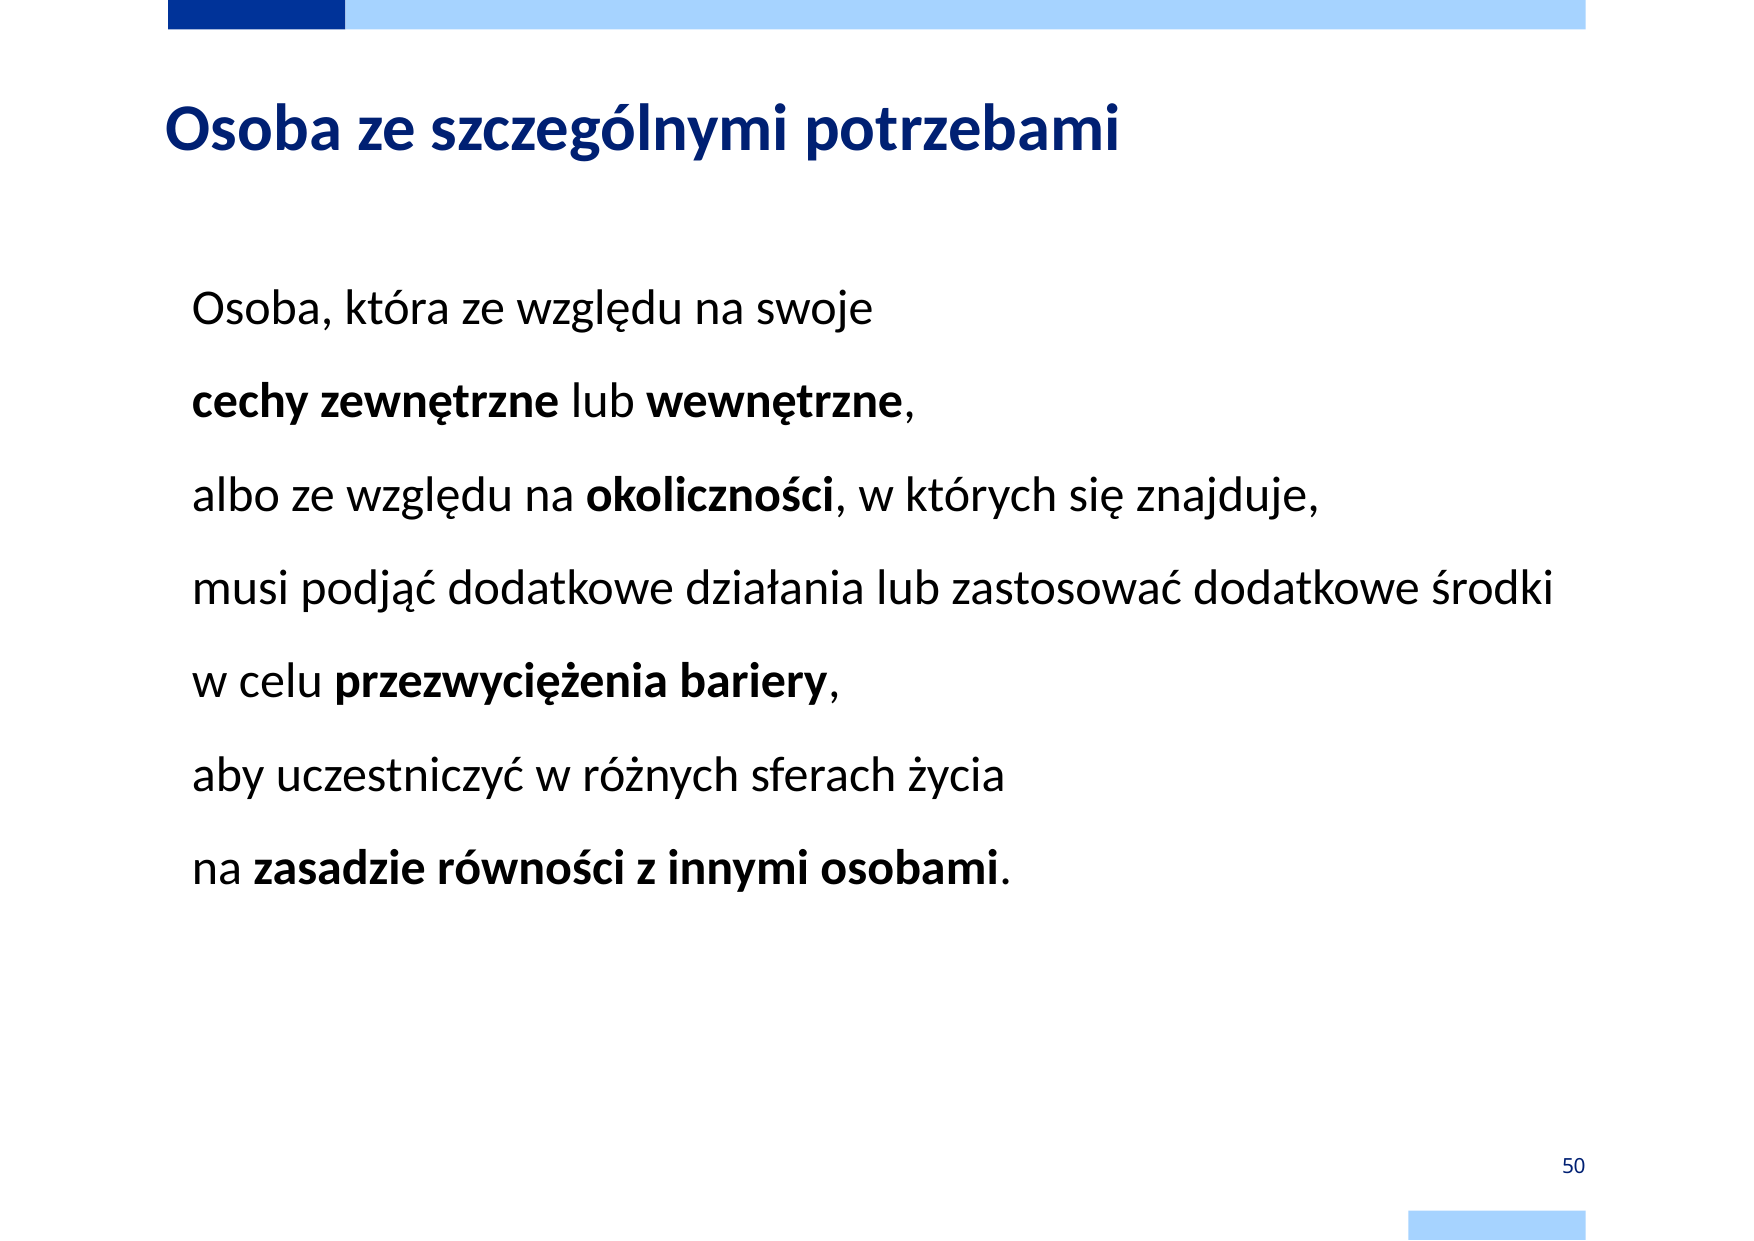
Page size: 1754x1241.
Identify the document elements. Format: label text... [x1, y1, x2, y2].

slide_number 50 [1408, 1151, 1586, 1182]
title Osoba ze szczególnymi potrzebami [165, 88, 1584, 207]
list Osoba, która ze względu na swoje cechy zewnętrzne lub wewnętrzne, albo ze względu na okoliczności, w których się znajduje, musi podjąć dodatkowe działania lub zastosować dodatkowe środki w celu przezwyciężenia bariery, aby uczestniczyć w różnych sferach życia na zasadzie równości z innymi osobami. [191, 265, 1687, 1034]
